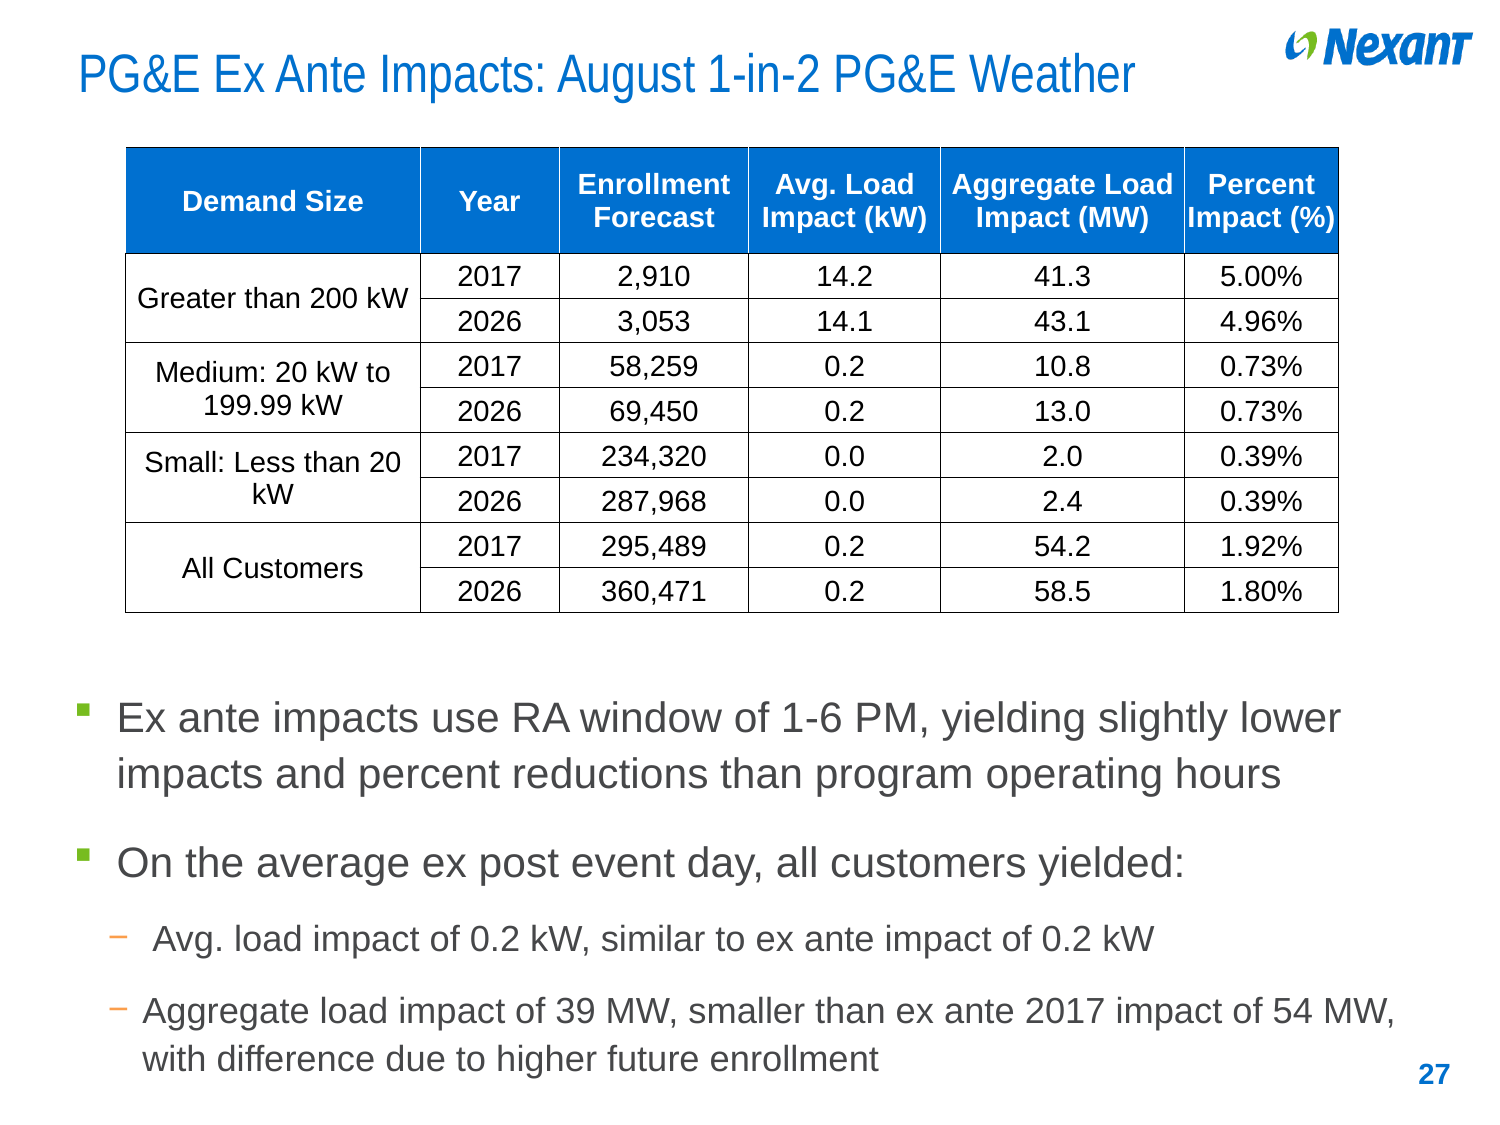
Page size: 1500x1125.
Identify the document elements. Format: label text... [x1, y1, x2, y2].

table_cell 0.2 [749, 343, 940, 387]
table_cell 0.39% [1185, 478, 1338, 522]
table_cell Medium: 20 kW to 199.99 kW [126, 343, 420, 432]
table_cell 2017 [421, 343, 559, 387]
list Ex ante impacts use RA window of 1-6 PM, yielding slightly lower impacts and percent reductions than program operating hours On the average ex post event day, all customers yielded: Avg. load impact of 0.2 kW, similar to ex ante impact of 0.2 kW Aggregate load impact of 39 MW, smaller than ex ante 2017 impact of 54 MW, with difference due to higher future enrollment [73, 300, 1425, 1090]
table_cell 0.73% [1185, 343, 1338, 387]
table_cell 0.2 [749, 523, 940, 567]
table_cell 2.0 [941, 433, 1184, 477]
table_cell 360,471 [560, 568, 748, 612]
table_cell 287,968 [560, 478, 748, 522]
table_cell 5.00% [1185, 254, 1338, 298]
table_cell 2026 [421, 478, 559, 522]
table_header Year [421, 148, 559, 253]
table_cell 0.0 [749, 478, 940, 522]
table_cell 58,259 [560, 343, 748, 387]
table_header Avg. Load Impact (kW) [749, 148, 940, 253]
table_cell 14.2 [749, 254, 940, 298]
table_cell 10.8 [941, 343, 1184, 387]
table_cell 234,320 [560, 433, 748, 477]
table_cell 0.0 [749, 433, 940, 477]
table_cell 2026 [421, 388, 559, 432]
table_cell 295,489 [560, 523, 748, 567]
table_cell 43.1 [941, 299, 1184, 342]
table_cell All Customers [126, 523, 420, 612]
table_cell 4.96% [1185, 299, 1338, 342]
table_cell 2026 [421, 568, 559, 612]
table_cell 54.2 [941, 523, 1184, 567]
table_cell 1.80% [1185, 568, 1338, 612]
table_cell 2017 [421, 433, 559, 477]
table_cell 58.5 [941, 568, 1184, 612]
table_cell 0.39% [1185, 433, 1338, 477]
table_cell Greater than 200 kW [126, 254, 420, 342]
table_header Aggregate Load Impact (MW) [941, 148, 1184, 253]
table_cell 0.2 [749, 388, 940, 432]
table_cell 41.3 [941, 254, 1184, 298]
table_cell 2017 [421, 523, 559, 567]
table_header Demand Size [126, 148, 420, 253]
table_cell 3,053 [560, 299, 748, 342]
title PG&E Ex Ante Impacts: August 1-in-2 PG&E Weather [78, 0, 1430, 112]
table_cell 2026 [421, 299, 559, 342]
table_header Percent Impact (%) [1185, 148, 1338, 253]
table_header Enrollment Forecast [560, 148, 748, 253]
picture [1430, 0, 1500, 93]
table_cell 2,910 [560, 254, 748, 298]
table_cell 13.0 [941, 388, 1184, 432]
table_cell Small: Less than 20 kW [126, 433, 420, 522]
slide_number 27 [1358, 1042, 1464, 1103]
table_cell 0.73% [1185, 388, 1338, 432]
table_cell 2017 [421, 254, 559, 298]
table_cell 1.92% [1185, 523, 1338, 567]
table_cell 0.2 [749, 568, 940, 612]
table_cell 2.4 [941, 478, 1184, 522]
table_cell 69,450 [560, 388, 748, 432]
table_cell 14.1 [749, 299, 940, 342]
